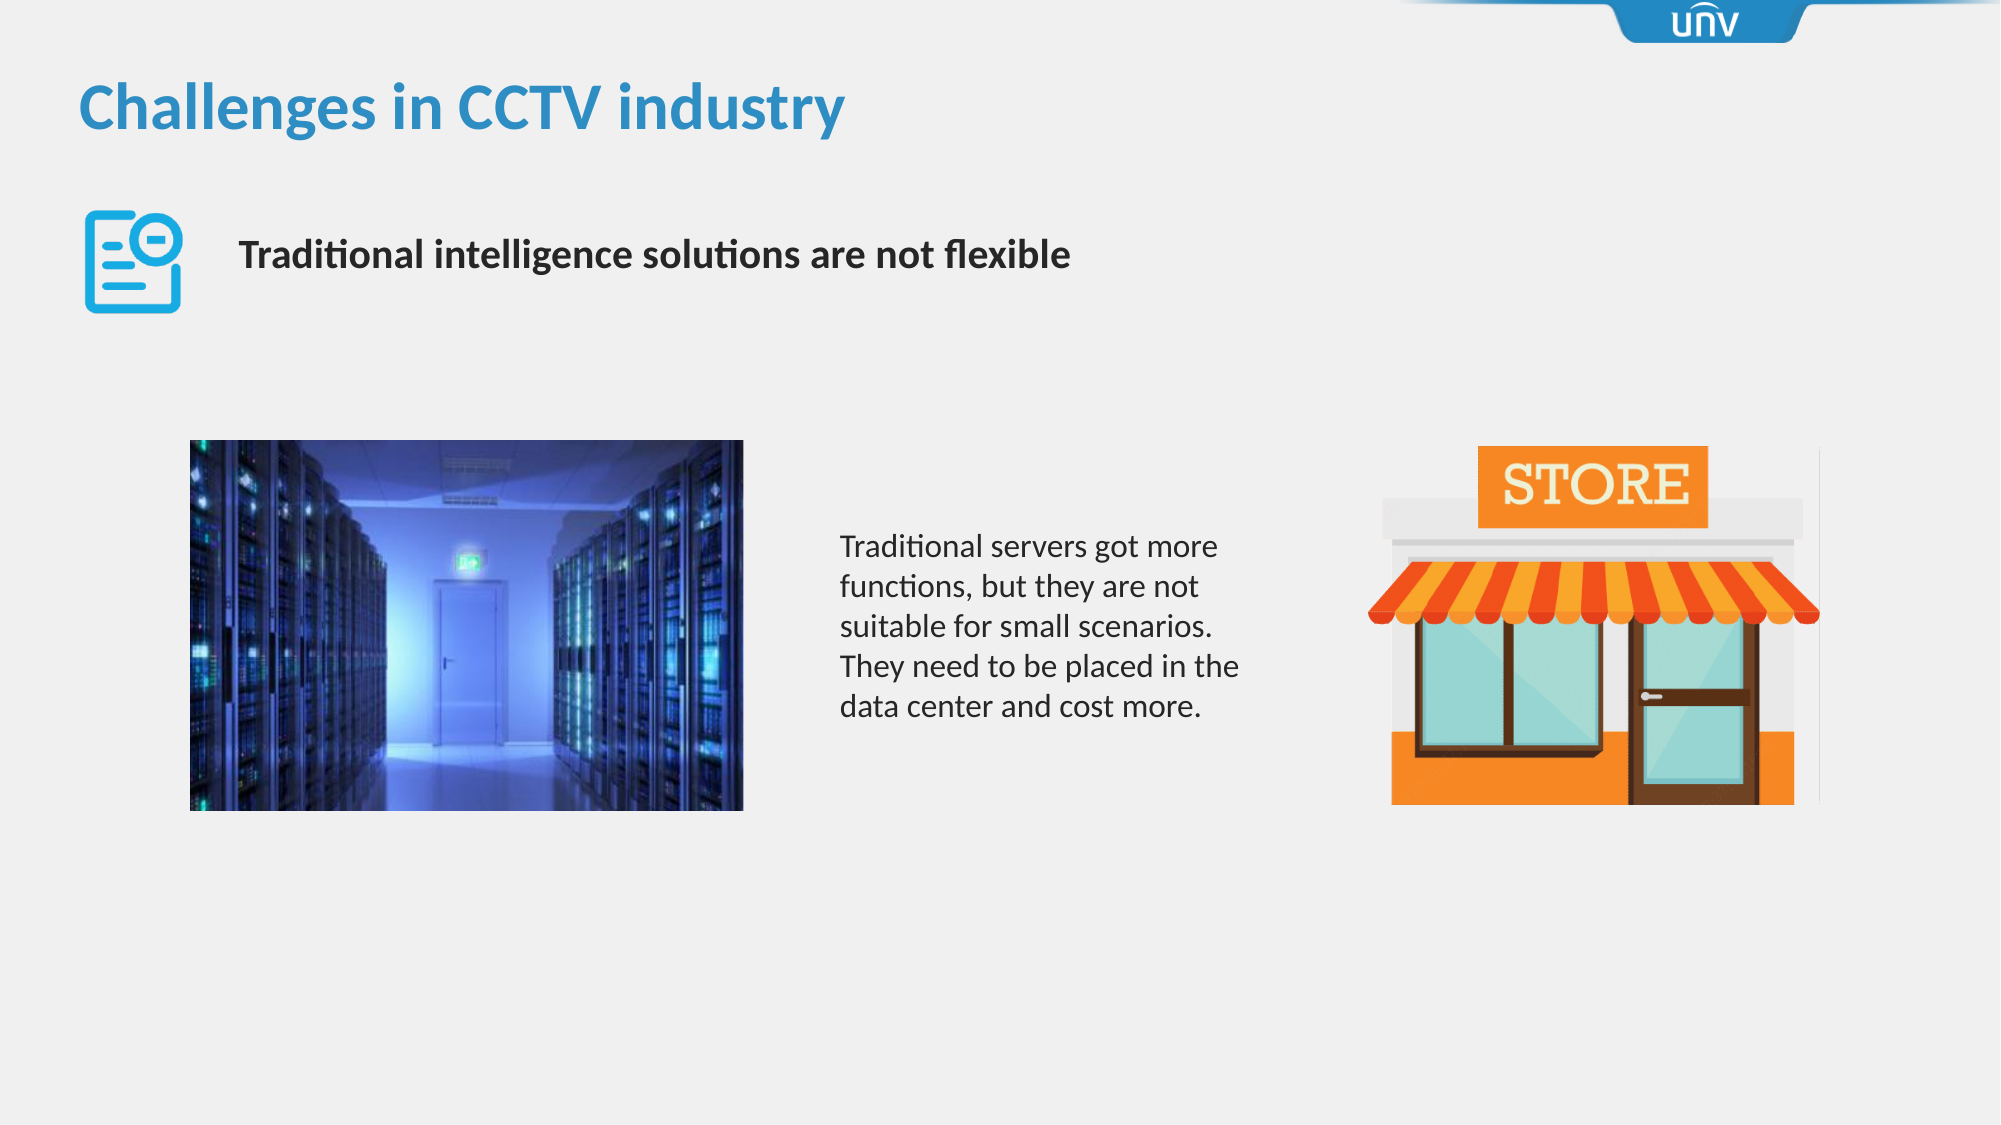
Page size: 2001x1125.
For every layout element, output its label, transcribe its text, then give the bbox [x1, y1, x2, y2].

picture [0, 0, 2001, 1125]
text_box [78, 207, 1090, 316]
text_box Challenges in CCTV industry [65, 55, 1053, 151]
text_box Traditional servers got more functions, but they are not suitable for small scenarios. They need to be placed in the data center and cost more. [824, 517, 1308, 732]
